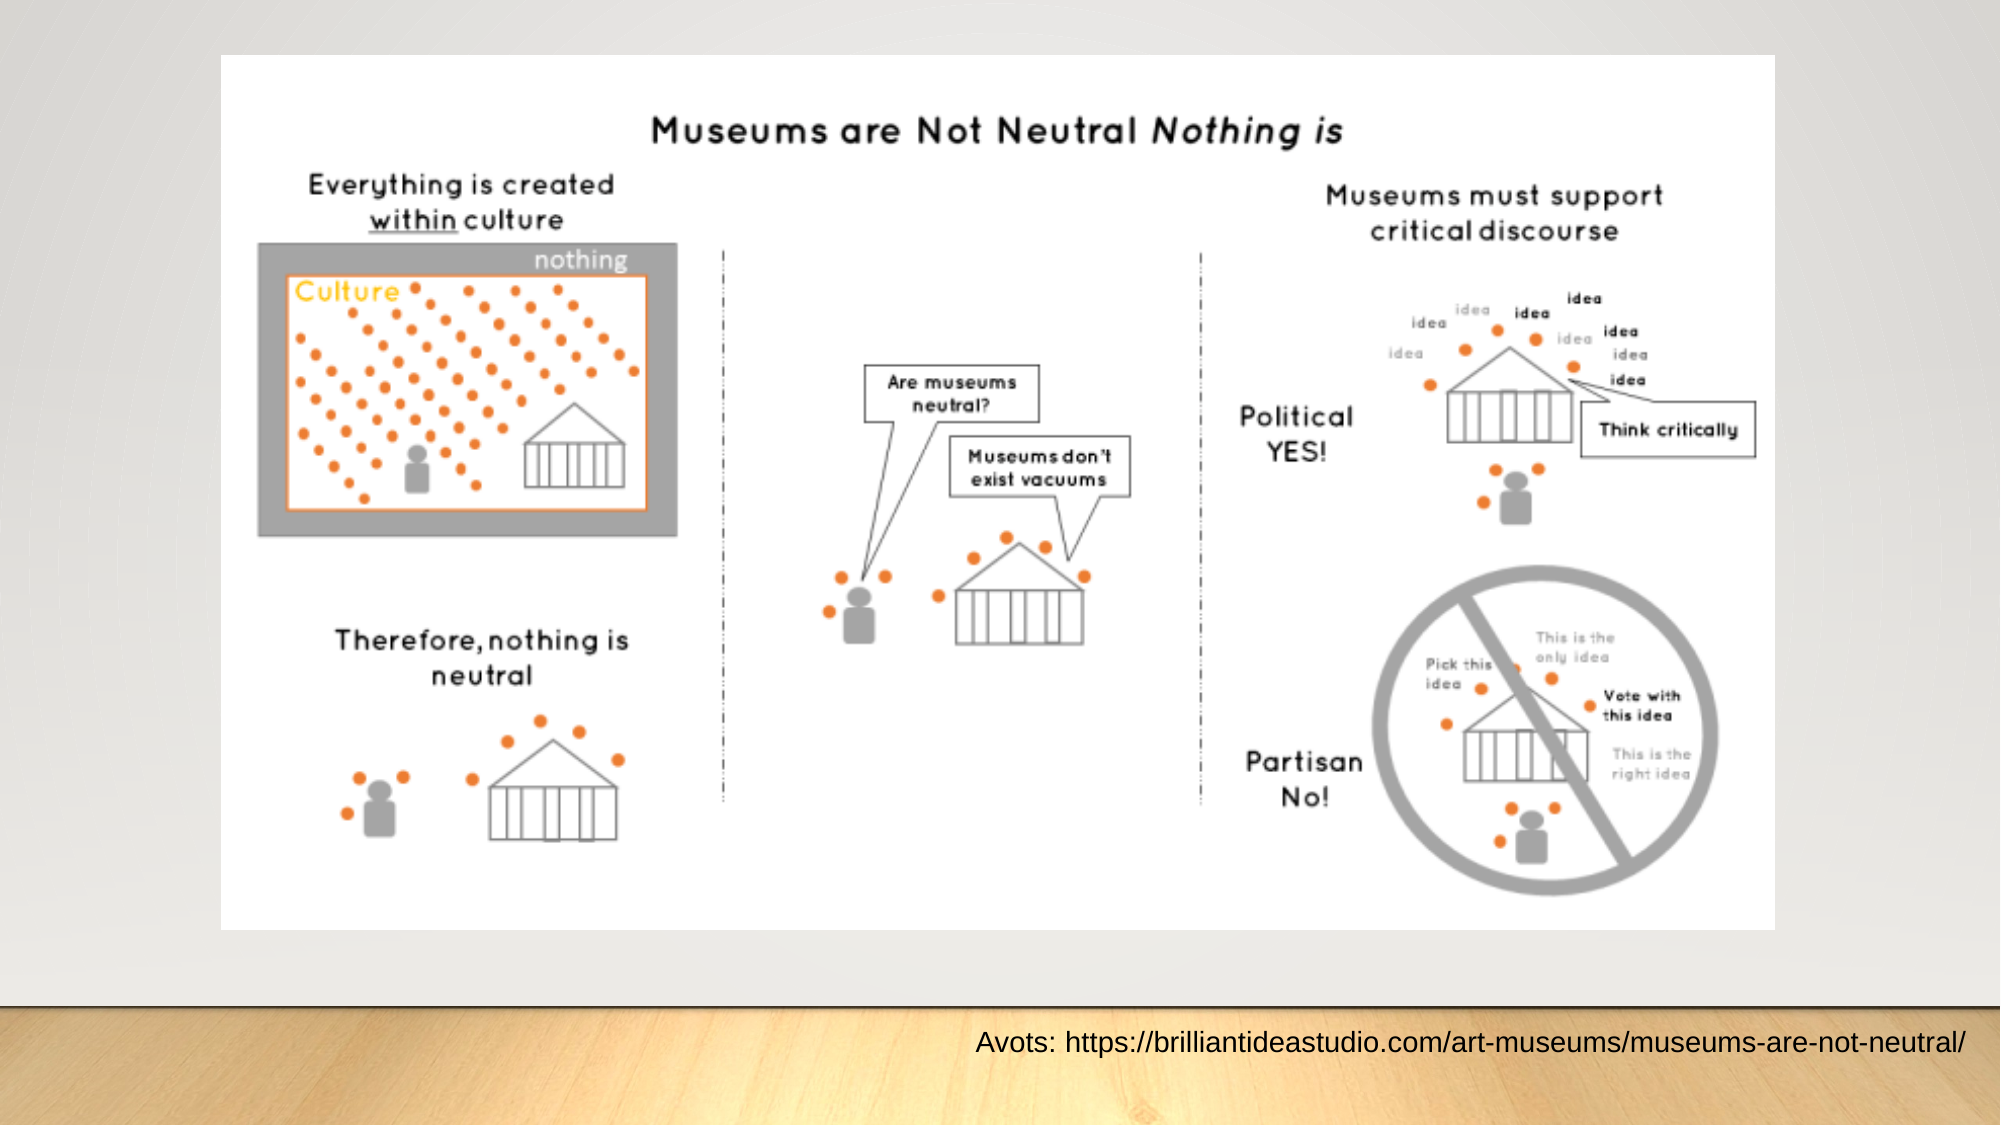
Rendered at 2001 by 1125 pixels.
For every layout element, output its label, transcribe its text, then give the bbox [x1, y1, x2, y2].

picture [0, 1006, 2000, 1125]
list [221, 55, 1775, 930]
text_box Avots: https://brilliantideastudio.com/art-museums/museums-are-not-neutral/ [559, 520, 1983, 1066]
